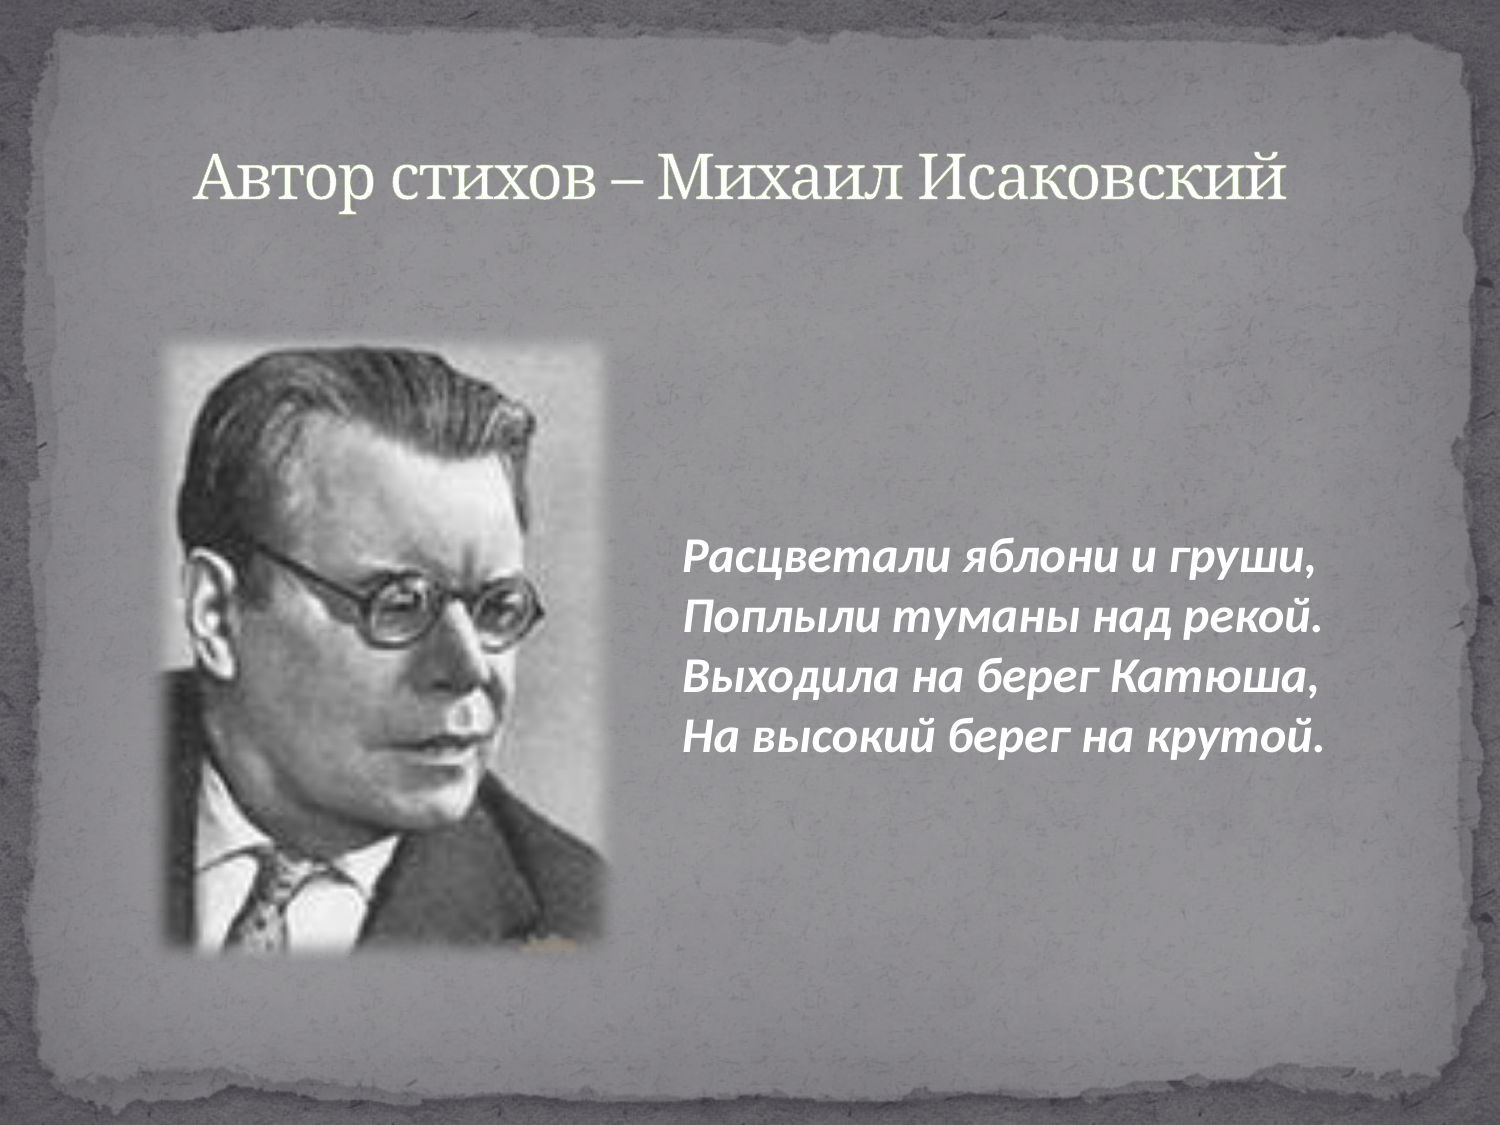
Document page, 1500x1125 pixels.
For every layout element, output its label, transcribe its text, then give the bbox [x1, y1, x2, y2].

picture [149, 328, 621, 965]
text_box Расцветали яблони и груши, Поплыли туманы над рекой. Выходила на берег Катюша, На высокий берег на крутой. [667, 515, 1418, 770]
title Автор стихов – Михаил Исаковский [64, 125, 1415, 296]
